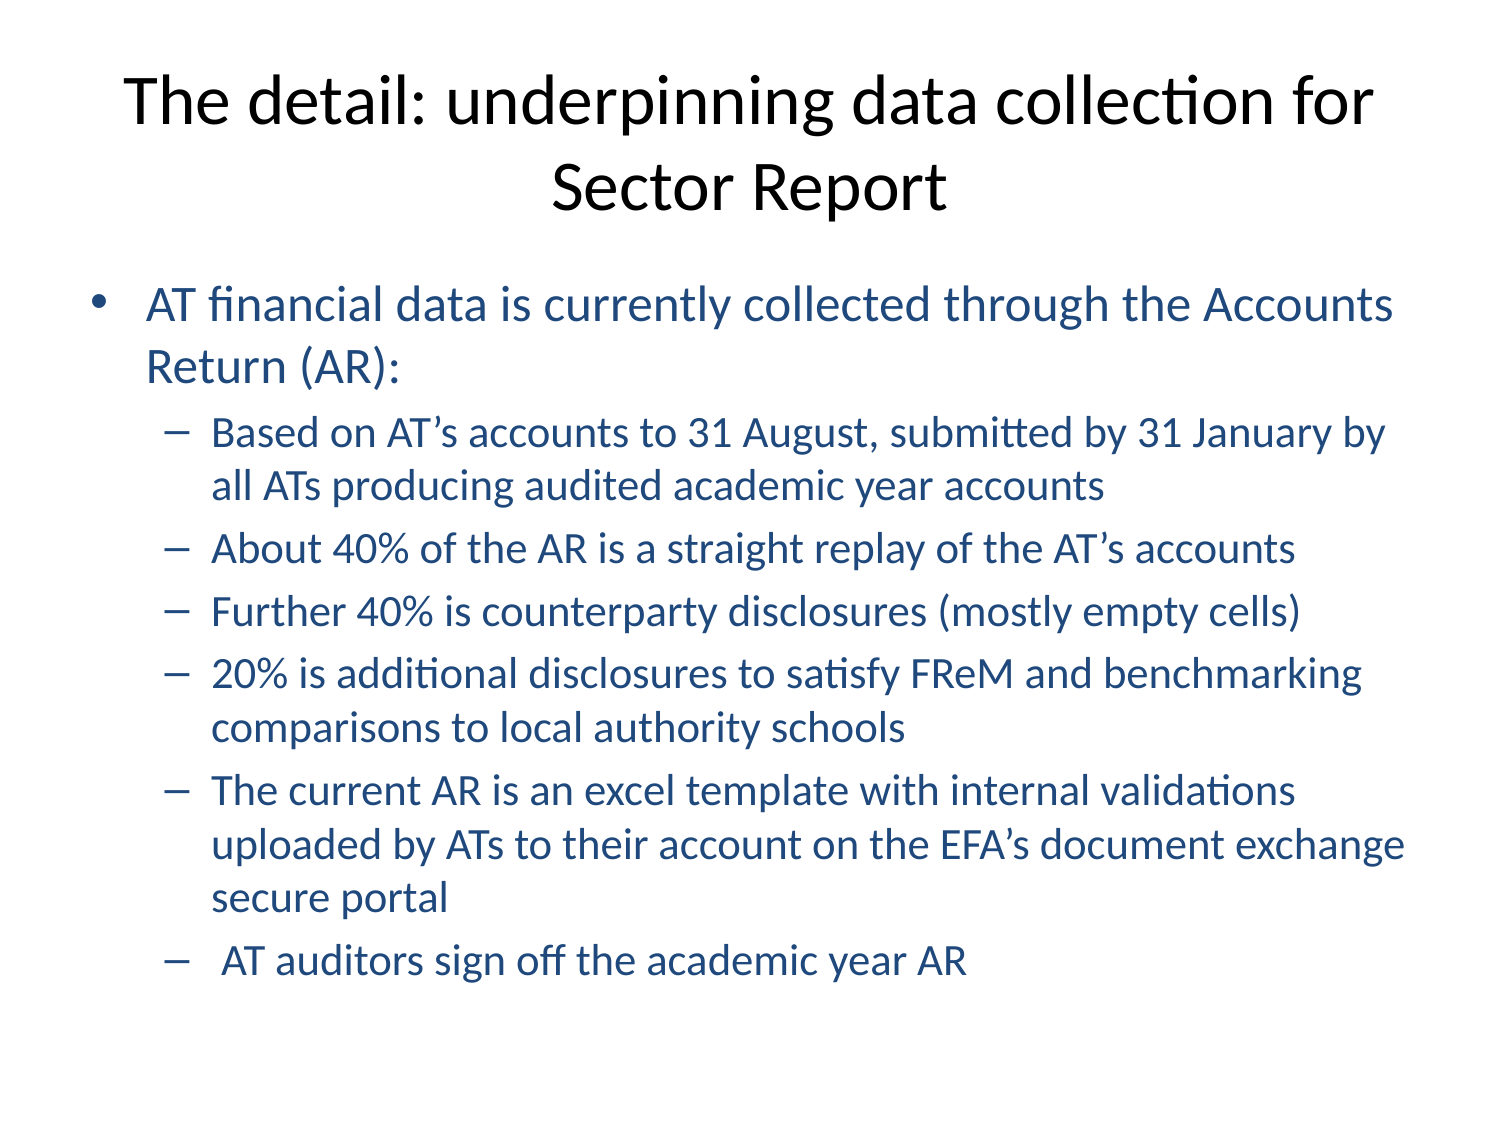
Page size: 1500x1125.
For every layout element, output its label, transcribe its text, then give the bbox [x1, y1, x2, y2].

title The detail: underpinning data collection for Sector Report [75, 45, 1425, 233]
list AT financial data is currently collected through the Accounts Return (AR): Based on AT’s accounts to 31 August, submitted by 31 January by all ATs producing audited academic year accounts About 40% of the AR is a straight replay of the AT’s accounts Further 40% is counterparty disclosures (mostly empty cells) 20% is additional disclosures to satisfy FReM and benchmarking comparisons to local authority schools The current AR is an excel template with internal validations uploaded by ATs to their account on the EFA’s document exchange secure portal AT auditors sign off the academic year AR [75, 262, 1425, 1005]
